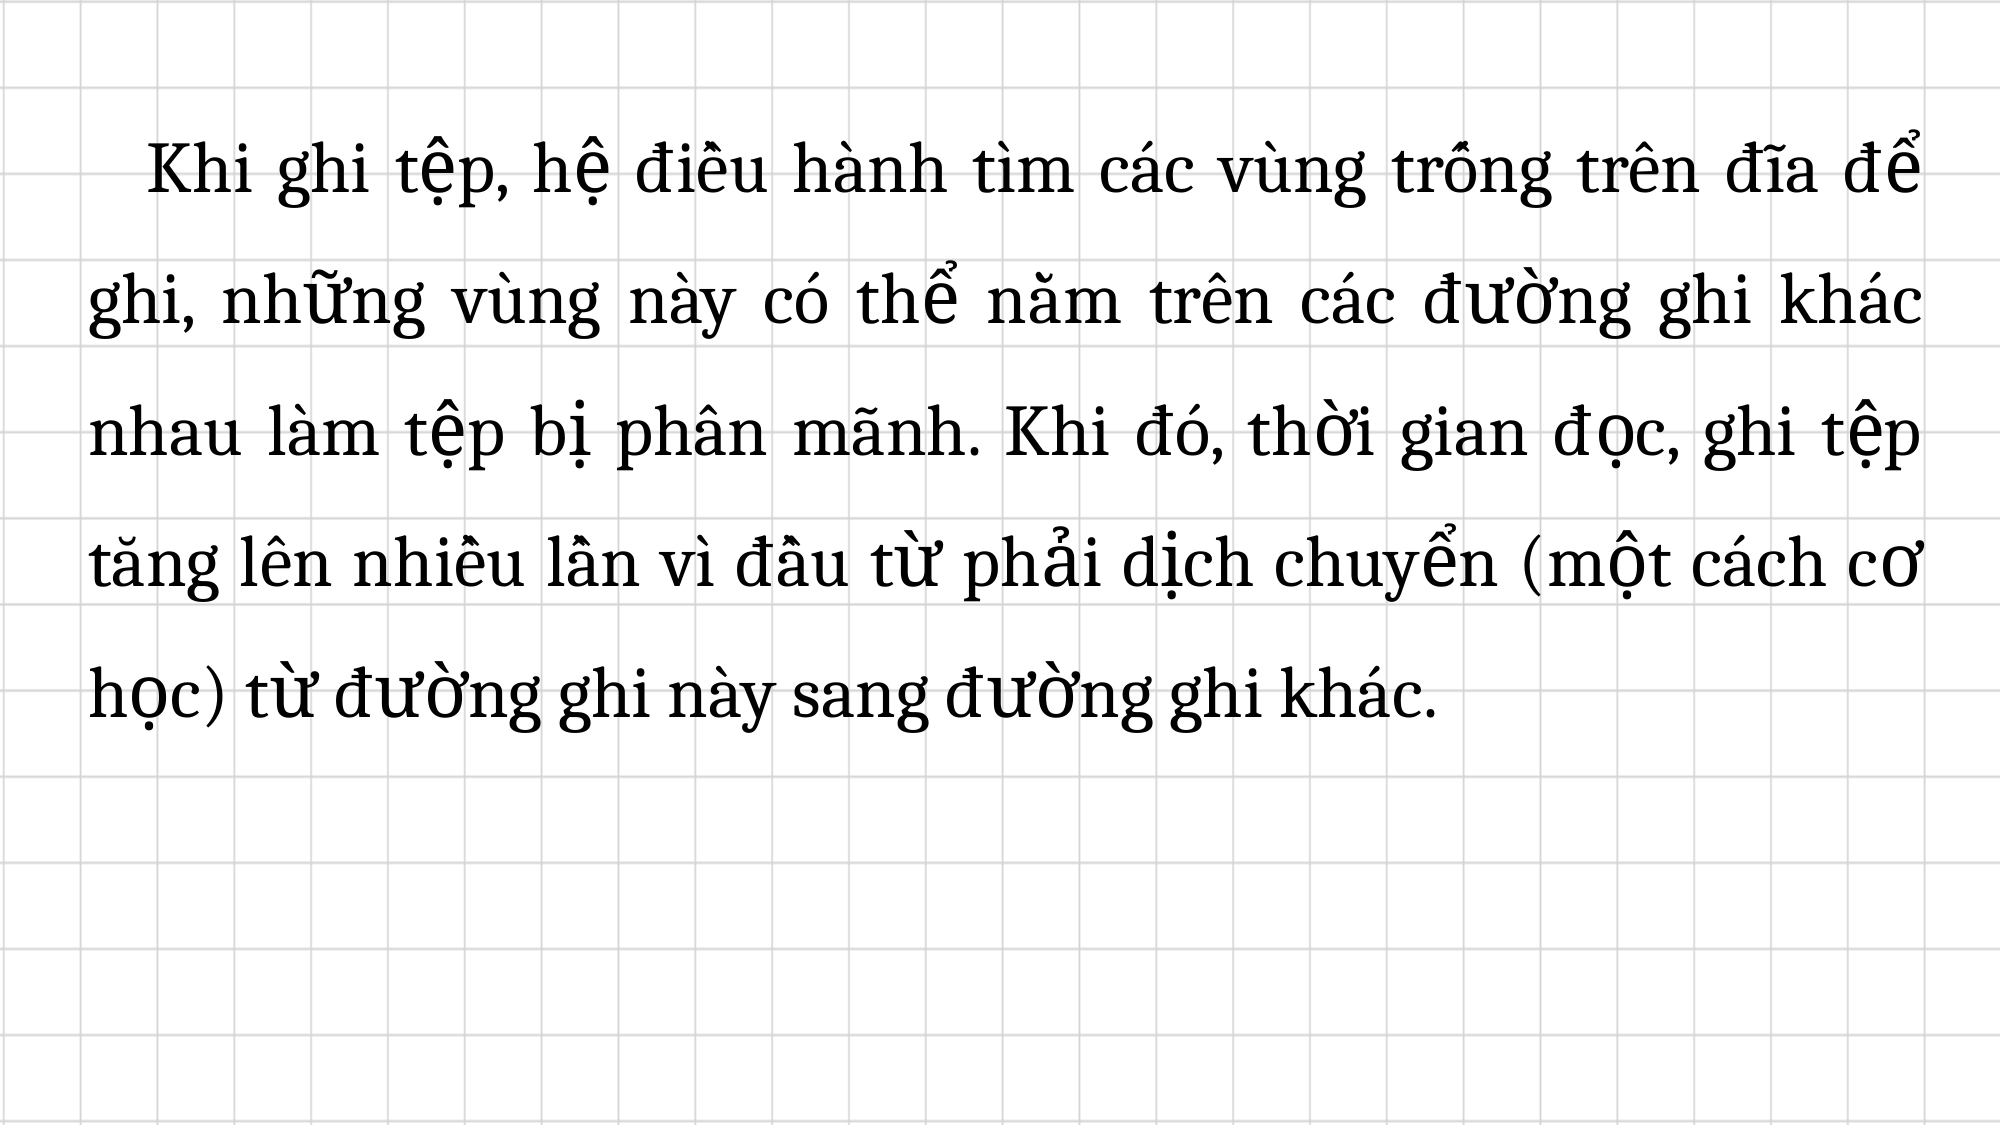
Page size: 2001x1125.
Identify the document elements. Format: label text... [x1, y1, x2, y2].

text_box Khi ghi tệp, hệ điều hành tìm các vùng trống trên đĩa để ghi, những vùng này có thể nằm trên các đường ghi khác nhau làm tệp bị phân mãnh. Khi đó, thời gian đọc, ghi tệp tăng lên nhiều lần vì đầu từ phải dịch chuyển (một cách cơ học) từ đường ghi này sang đường ghi khác. [73, 68, 1939, 740]
picture [0, 0, 2001, 1125]
